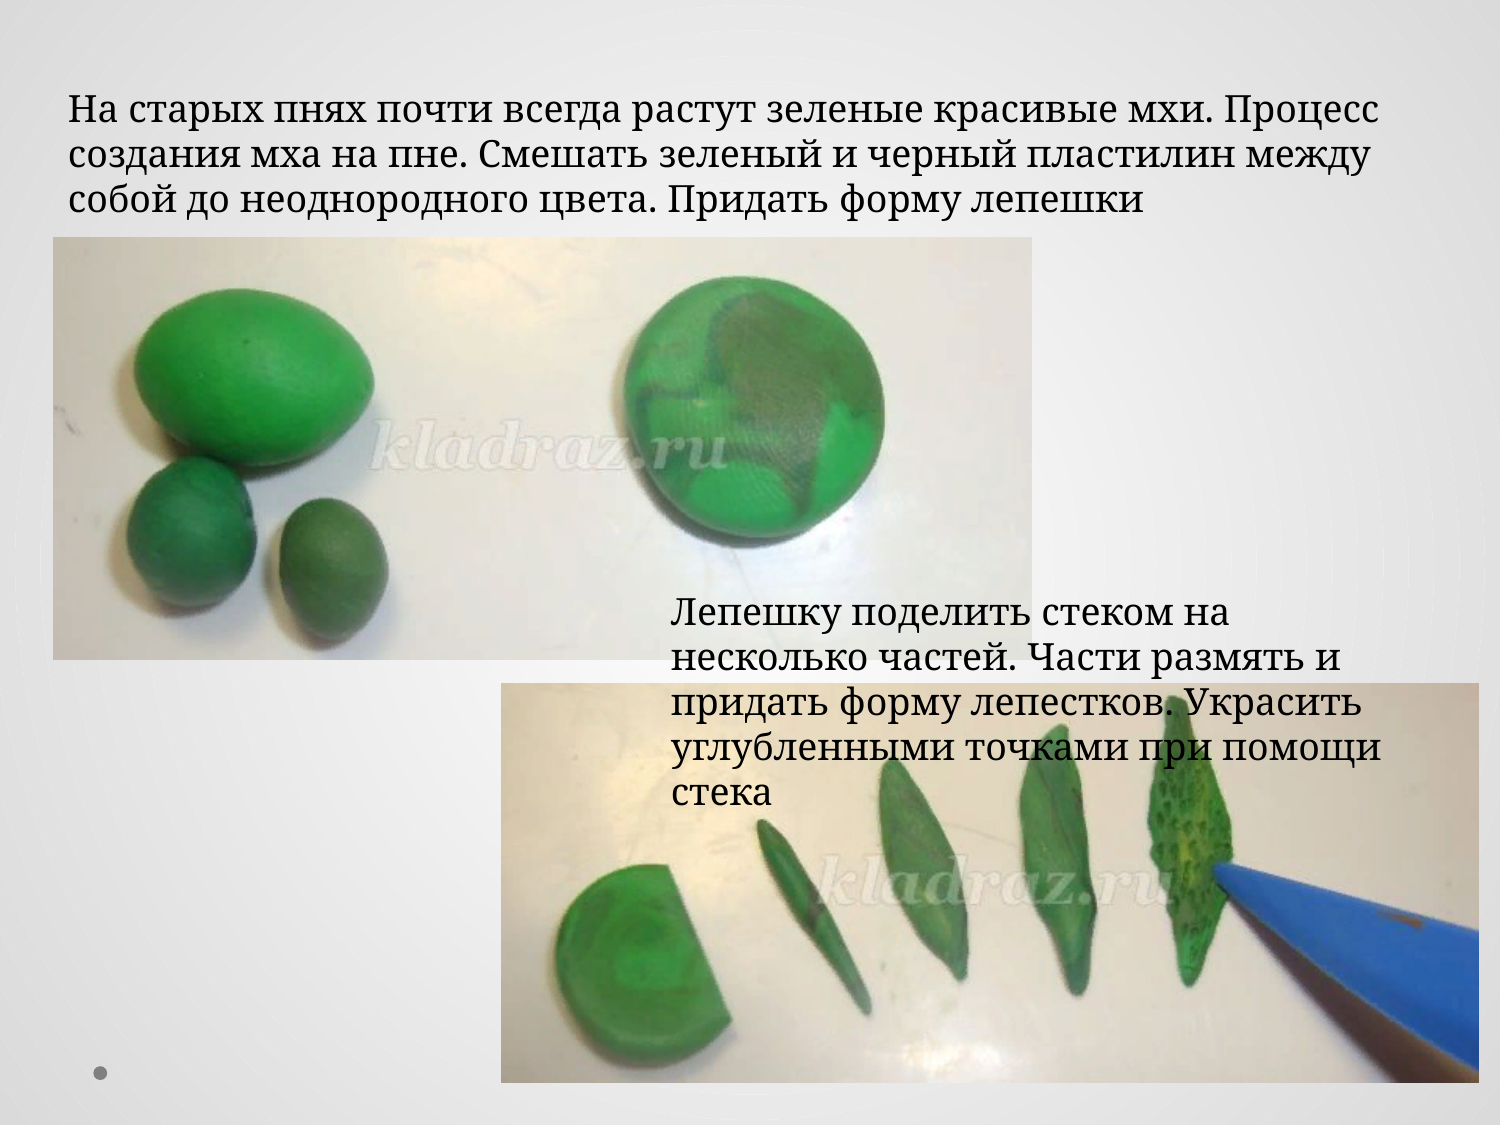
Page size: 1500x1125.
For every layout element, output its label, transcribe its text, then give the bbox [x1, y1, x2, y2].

text_box Лепешку поделить стеком на несколько частей. Части размять и придать форму лепестков. Украсить углубленными точками при помощи стека [656, 580, 1407, 682]
text_box На старых пнях почти всегда растут зеленые красивые мхи. Процесс создания мха на пне. Смешать зеленый и черный пластилин между собой до неоднородного цвета. Придать форму лепешки [53, 77, 1447, 228]
picture [52, 237, 1032, 661]
picture [501, 683, 1479, 1083]
